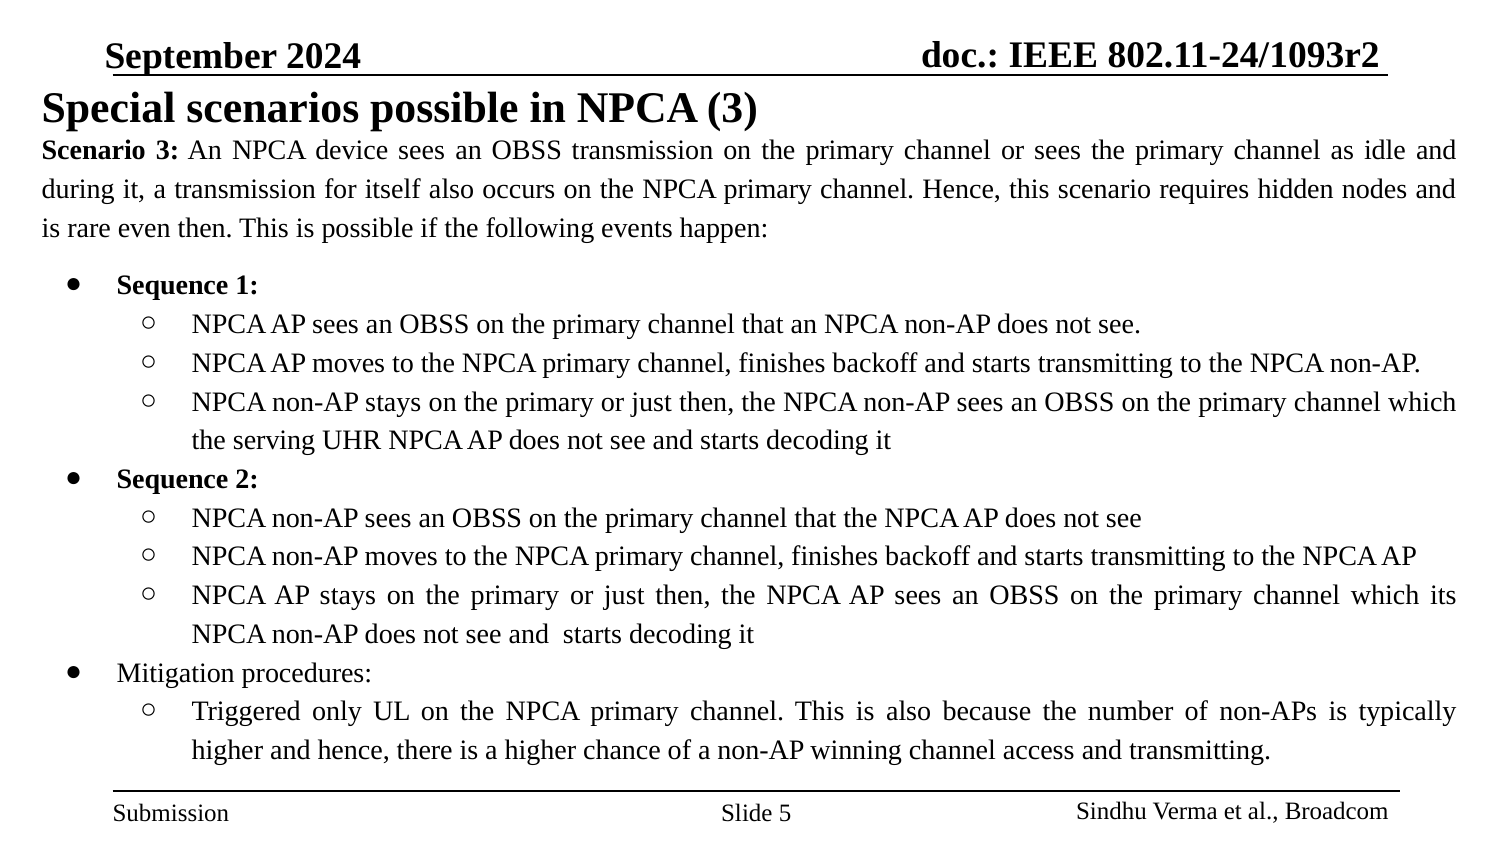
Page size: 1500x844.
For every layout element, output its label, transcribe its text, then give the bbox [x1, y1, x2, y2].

slide_number Slide ‹#› [712, 796, 800, 820]
title Special scenarios possible in NPCA (3) [30, 63, 1500, 155]
list Scenario 3: An NPCA device sees an OBSS transmission on the primary channel or sees the primary channel as idle and during it, a transmission for itself also occurs on the NPCA primary channel. Hence, this scenario requires hidden nodes and is rare even then. This is possible if the following events happen: Sequence 1: NPCA AP sees an OBSS on the primary channel that an NPCA non-AP does not see. NPCA AP moves to the NPCA primary channel, finishes backoff and starts transmitting to the NPCA non-AP. NPCA non-AP stays on the primary or just then, the NPCA non-AP sees an OBSS on the primary channel which the serving UHR NPCA AP does not see and starts decoding it Sequence 2: NPCA non-AP sees an OBSS on the primary channel that the NPCA AP does not see NPCA non-AP moves to the NPCA primary channel, finishes backoff and starts transmitting to the NPCA AP NPCA AP stays on the primary or just then, the NPCA AP sees an OBSS on the primary channel which its NPCA non-AP does not see and starts decoding it Mitigation procedures: Triggered only UL on the NPCA primary channel. This is also because the number of non-APs is typically higher and hence, there is a higher chance of a non-AP winning channel access and transmitting. [30, 115, 1470, 772]
